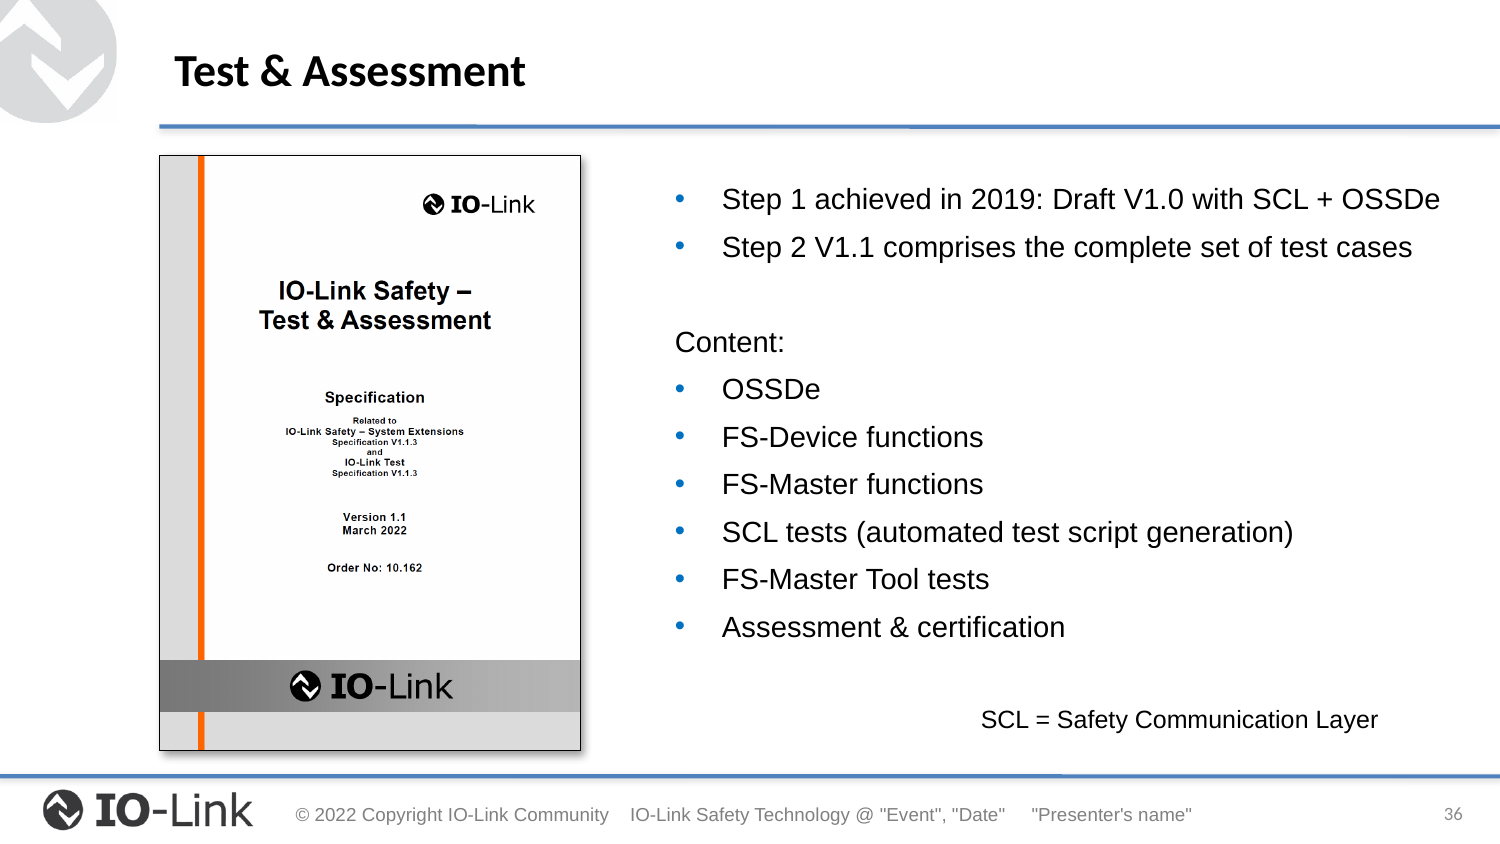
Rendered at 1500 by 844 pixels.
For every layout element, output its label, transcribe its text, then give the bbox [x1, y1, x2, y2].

picture [0, 0, 117, 123]
title Test & Assessment [159, 22, 1459, 115]
text_box SCL = Safety Communication Layer [966, 695, 1395, 741]
text_box Step 1 achieved in 2019: Draft V1.0 with SCL + OSSDe Step 2 V1.1 comprises the complete set of test cases Content: OSSDe FS-Device functions FS-Master functions SCL tests (automated test script generation) FS-Master Tool tests Assessment & certification [660, 173, 1457, 651]
slide_number 36 [1352, 790, 1478, 836]
picture [41, 788, 254, 831]
picture [159, 154, 581, 751]
